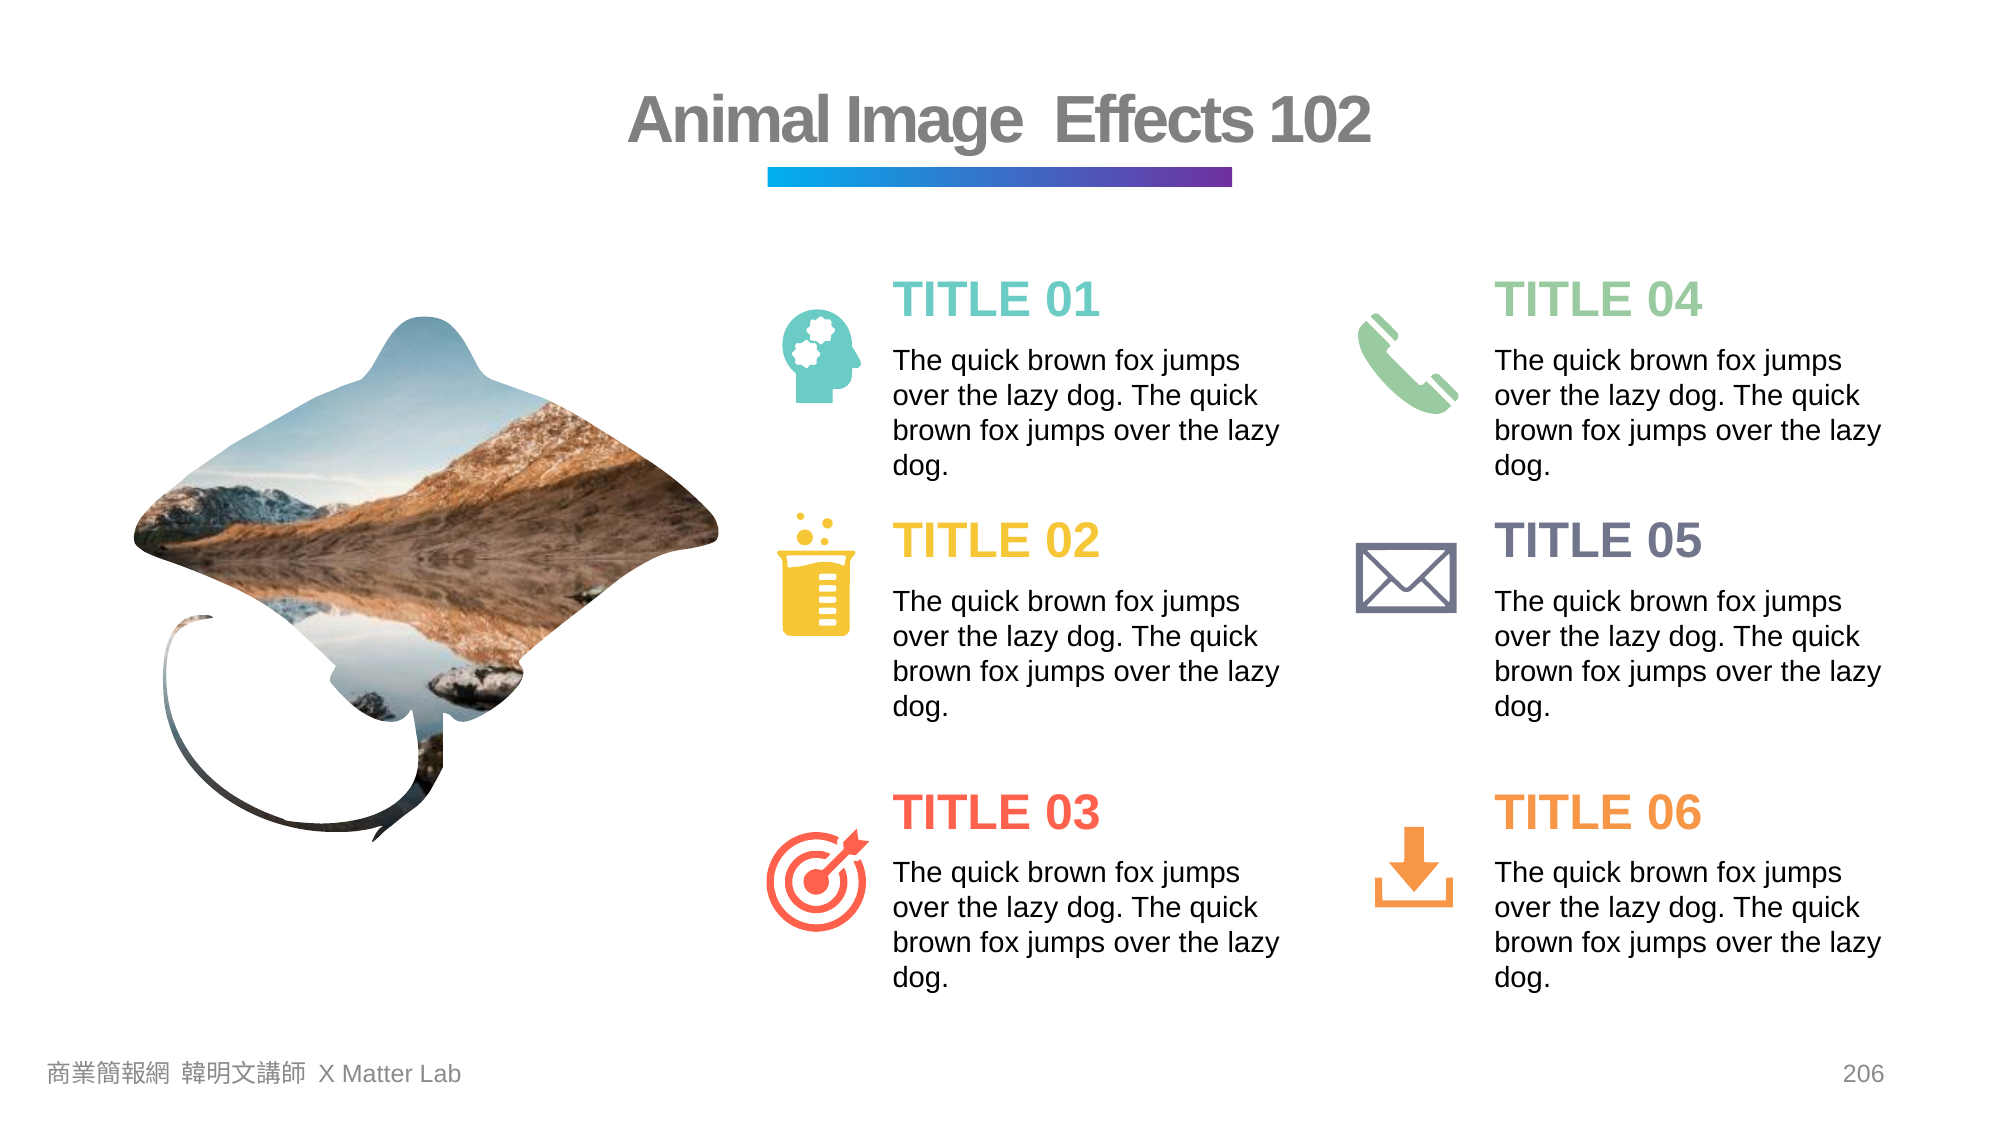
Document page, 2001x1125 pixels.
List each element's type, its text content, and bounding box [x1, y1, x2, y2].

text_box The quick brown fox jumps over the lazy dog. The quick brown fox jumps over the lazy dog. [1479, 574, 1900, 730]
text_box TITLE 06 [1479, 771, 1754, 847]
text_box TITLE 02 [877, 500, 1152, 576]
text_box The quick brown fox jumps over the lazy dog. The quick brown fox jumps over the lazy dog. [877, 574, 1299, 730]
picture [133, 316, 719, 843]
footer 商業簡報網 韓明文講師 X Matter Lab [30, 1042, 665, 1103]
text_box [776, 511, 856, 637]
text_box TITLE 01 [877, 259, 1152, 334]
text_box The quick brown fox jumps over the lazy dog. The quick brown fox jumps over the lazy dog. [877, 846, 1299, 1001]
text_box TITLE 04 [1479, 259, 1754, 334]
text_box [1374, 826, 1454, 908]
text_box TITLE 05 [1479, 500, 1754, 576]
text_box [1355, 542, 1457, 614]
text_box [766, 828, 870, 933]
text_box The quick brown fox jumps over the lazy dog. The quick brown fox jumps over the lazy dog. [877, 333, 1299, 489]
text_box TITLE 03 [877, 771, 1152, 847]
text_box The quick brown fox jumps over the lazy dog. The quick brown fox jumps over the lazy dog. [1479, 333, 1900, 489]
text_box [609, 68, 1391, 187]
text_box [1357, 312, 1459, 415]
slide_number 205 [1433, 1042, 1900, 1103]
text_box [782, 309, 861, 404]
text_box The quick brown fox jumps over the lazy dog. The quick brown fox jumps over the lazy dog. [1479, 846, 1900, 1001]
